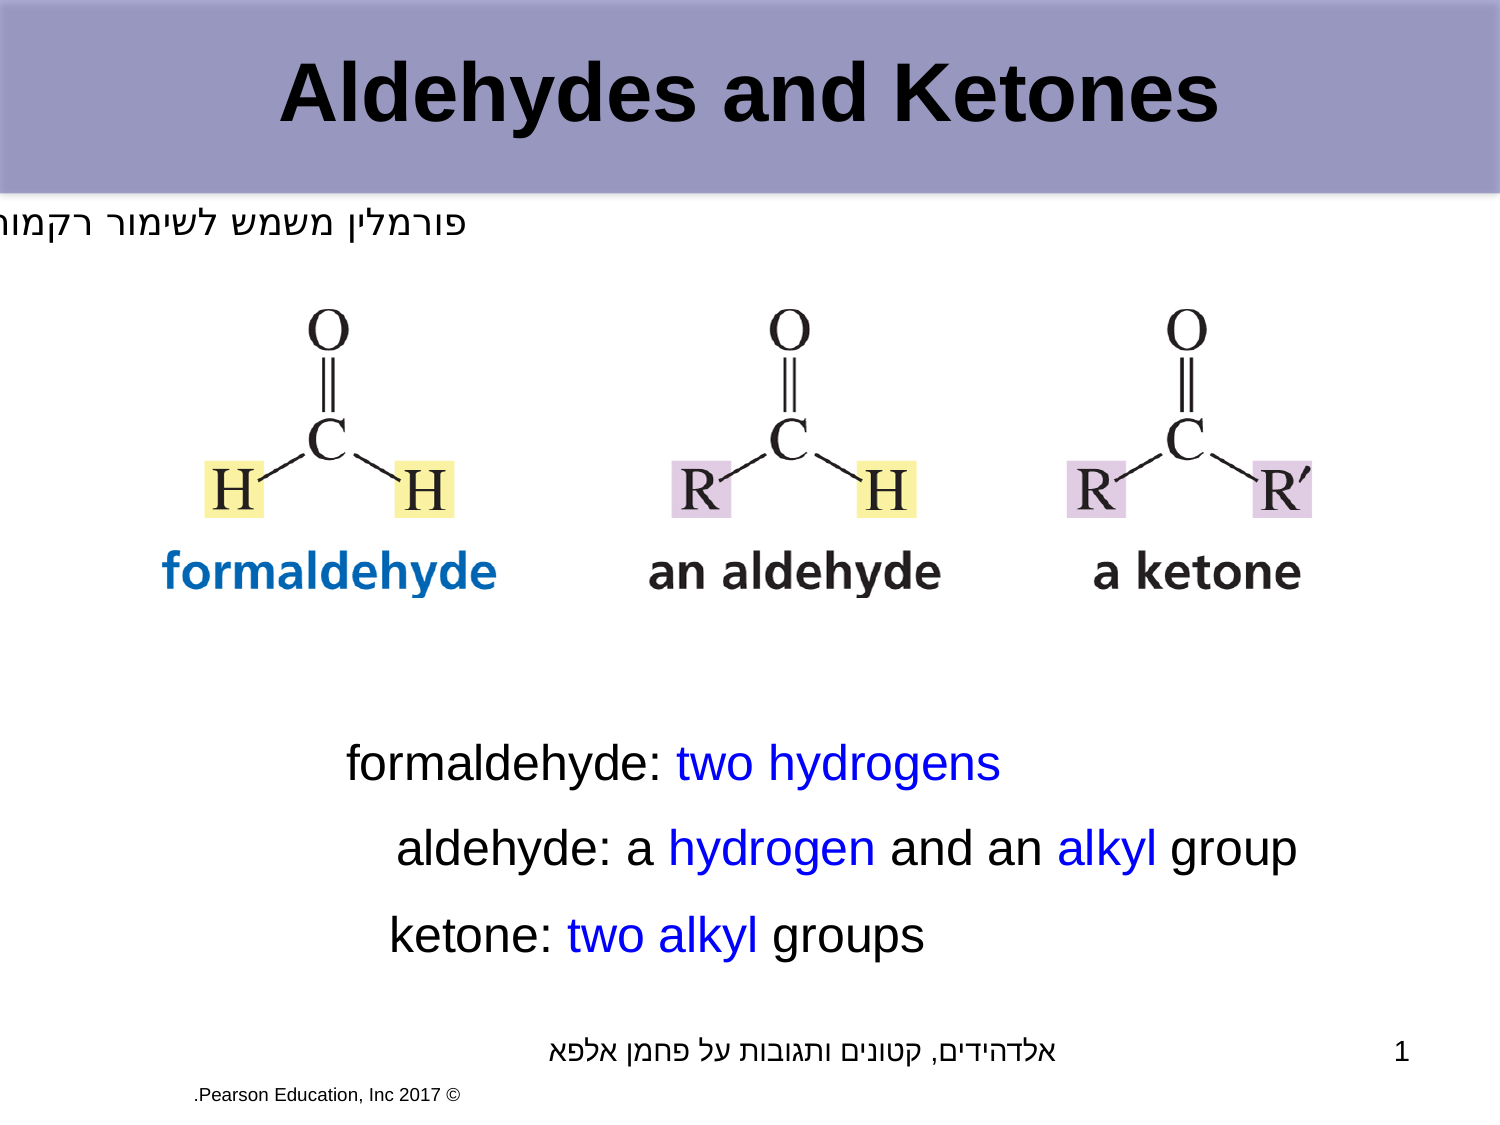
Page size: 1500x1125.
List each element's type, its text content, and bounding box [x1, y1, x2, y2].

slide_number 1 [1074, 1024, 1426, 1103]
text_box פורמלין משמש לשימור רקמות [0, 190, 483, 251]
text_box aldehyde: a hydrogen and an alkyl group [389, 815, 1306, 876]
footer אלדהידים, קטונים ותגובות על פחמן אלפא [512, 1024, 1074, 1103]
text_box formaldehyde: two hydrogens [339, 730, 1009, 791]
text_box Aldehydes and Ketones [0, 31, 1500, 146]
picture [151, 299, 1322, 598]
text_box ketone: two alkyl groups [382, 902, 933, 963]
